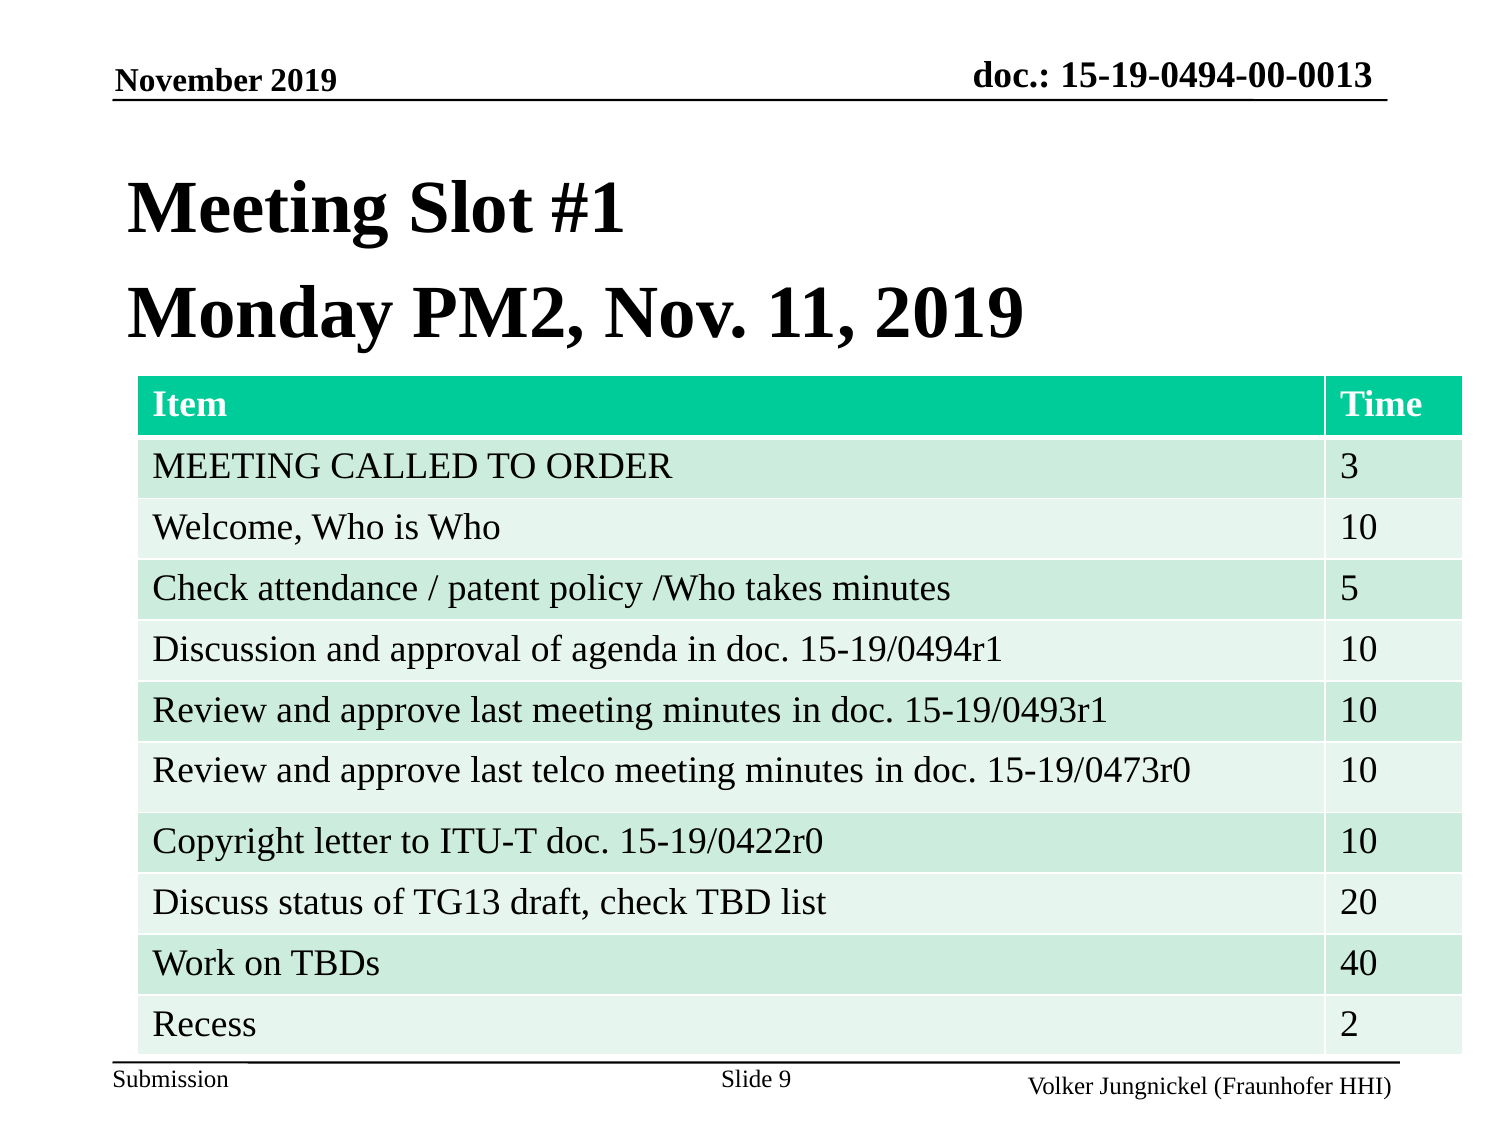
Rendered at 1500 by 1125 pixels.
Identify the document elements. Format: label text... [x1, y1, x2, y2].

table_cell 10 [1326, 743, 1462, 812]
table_header Time [1326, 376, 1462, 435]
table_cell Work on TBDs [138, 935, 1324, 994]
table_cell Recess [138, 996, 1324, 1054]
table_cell 10 [1326, 499, 1462, 558]
table_cell 5 [1326, 560, 1462, 619]
table_cell MEETING CALLED TO ORDER [138, 440, 1324, 498]
text_box Meeting Slot #1 Monday PM2, Nov. 11, 2019 [112, 149, 1388, 425]
slide_number Slide 9 [711, 1061, 801, 1093]
table_cell Review and approve last meeting minutes in doc. 15-19/0493r1 [138, 682, 1324, 741]
table_cell 10 [1326, 621, 1462, 680]
table_header Item [138, 376, 1324, 435]
table_cell 3 [1326, 440, 1462, 498]
text_box November 2019 [99, 50, 413, 147]
table_cell Review and approve last telco meeting minutes in doc. 15-19/0473r0 [138, 743, 1324, 812]
table_cell 2 [1326, 996, 1462, 1054]
table_cell 10 [1326, 813, 1462, 872]
table_cell Welcome, Who is Who [138, 499, 1324, 558]
table_cell Copyright letter to ITU-T doc. 15-19/0422r0 [138, 813, 1324, 872]
table_cell 40 [1326, 935, 1462, 994]
table_cell 10 [1326, 682, 1462, 741]
table_cell Discussion and approval of agenda in doc. 15-19/0494r1 [138, 621, 1324, 680]
footer Volker Jungnickel (Fraunhofer HHI) [1012, 1062, 1439, 1100]
table_cell 20 [1326, 874, 1462, 933]
table_cell Discuss status of TG13 draft, check TBD list [138, 874, 1324, 933]
table_cell Check attendance / patent policy /Who takes minutes [138, 560, 1324, 619]
